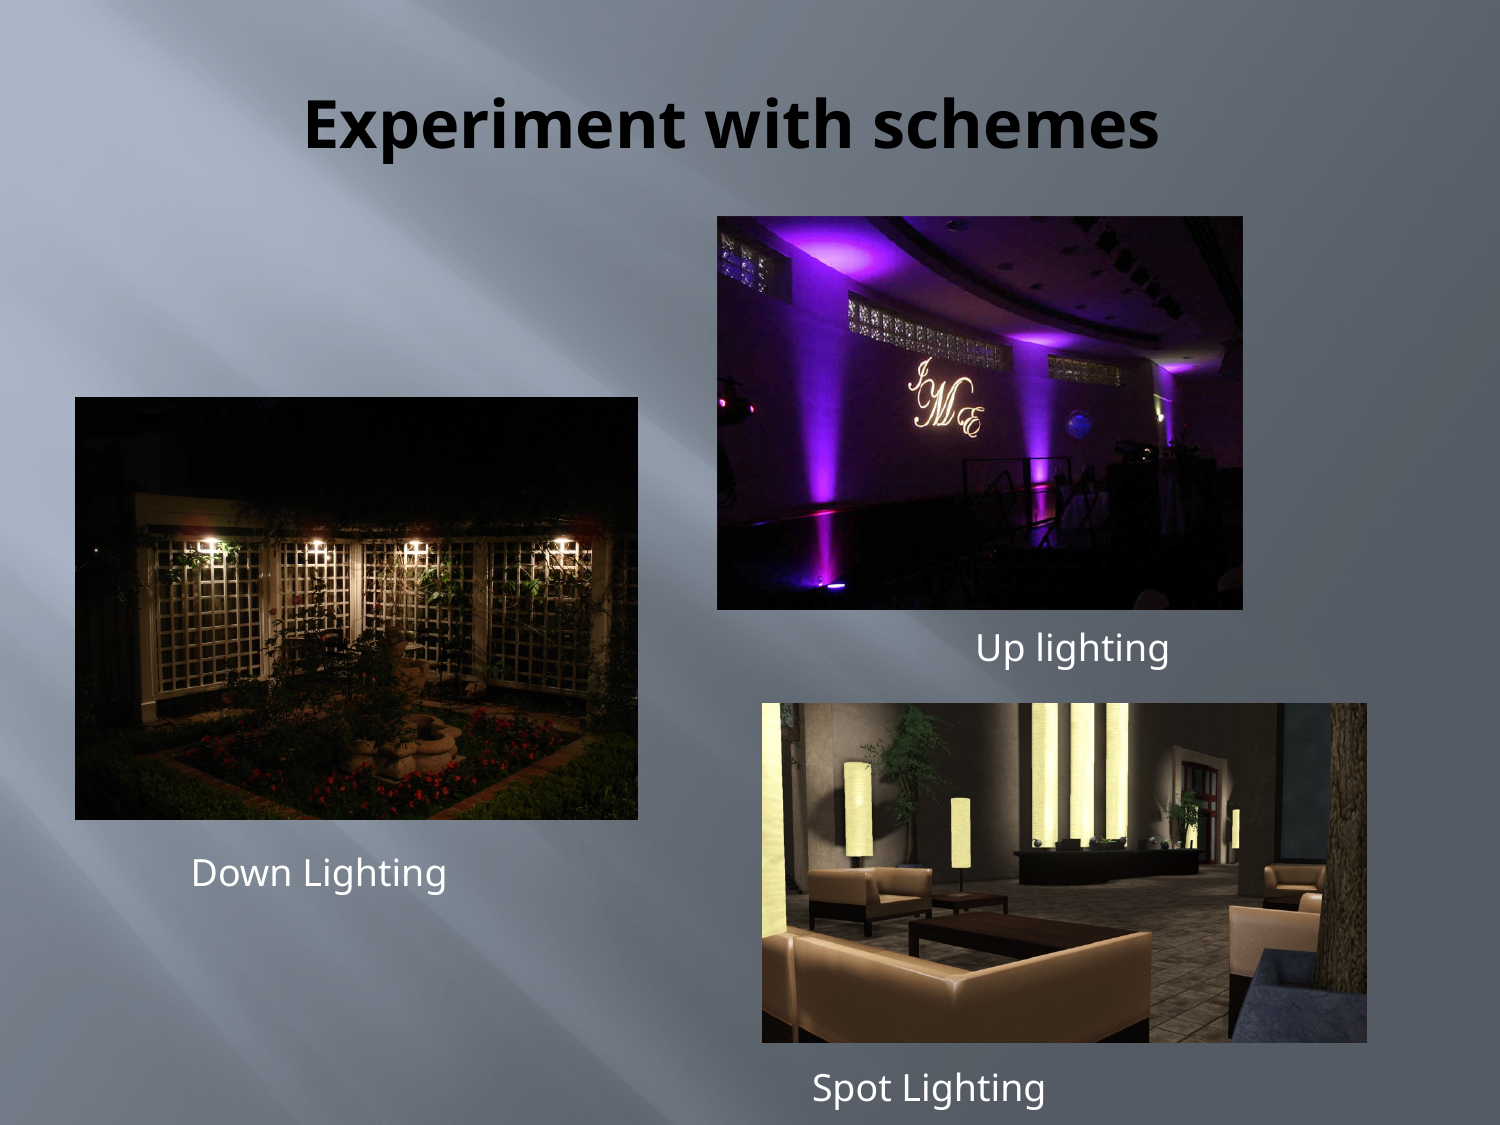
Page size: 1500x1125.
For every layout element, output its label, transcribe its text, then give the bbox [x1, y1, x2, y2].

picture [762, 702, 1367, 1044]
text_box Spot Lighting [797, 1084, 1124, 1116]
picture [74, 397, 638, 820]
text_box Experiment with schemes [287, 74, 1200, 170]
text_box Up lighting [960, 654, 1242, 676]
text_box Down Lighting [175, 864, 537, 901]
picture [717, 215, 1244, 611]
